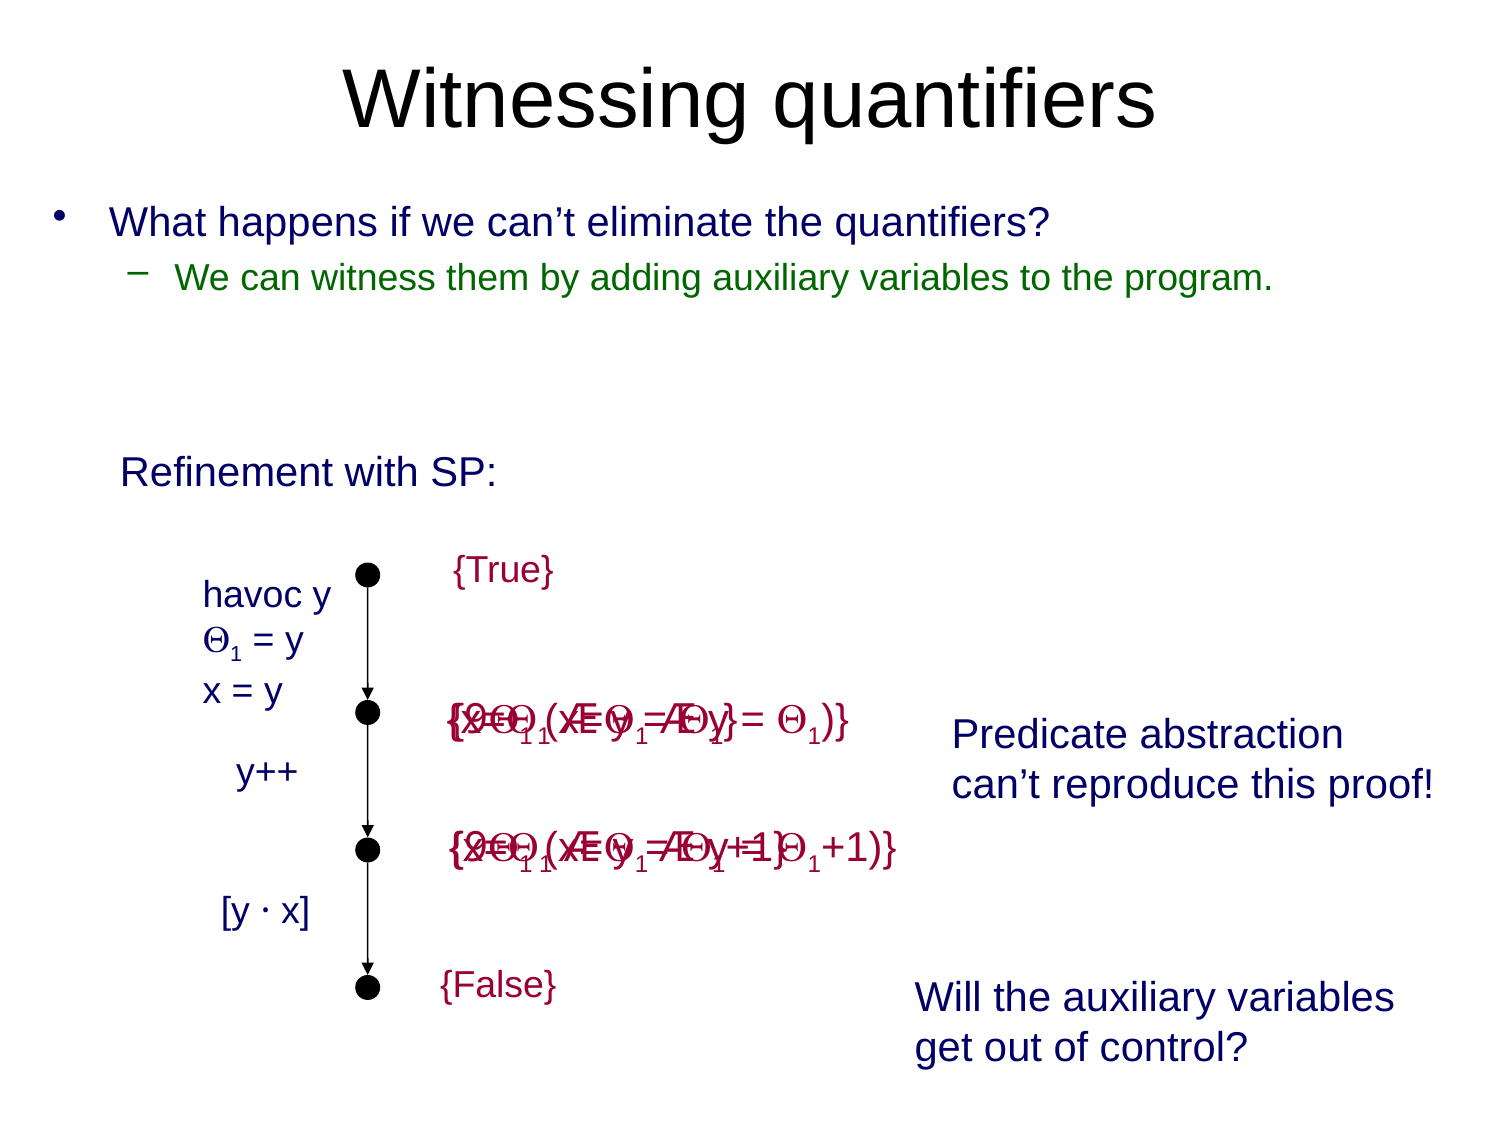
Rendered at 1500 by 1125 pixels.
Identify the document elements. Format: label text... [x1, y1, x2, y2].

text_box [104, 437, 573, 1013]
text_box {91 (x=1 Æ y = 1)} [753, 684, 864, 757]
list What happens if we can’t eliminate the quantifiers? We can witness them by adding auxiliary variables to the program. [37, 187, 1463, 325]
text_box Predicate abstraction can’t reproduce this proof! [936, 699, 1450, 815]
text_box Will the auxiliary variables get out of control? [899, 962, 1411, 1078]
title Witnessing quantifiers [37, 24, 1463, 163]
text_box {x=1 Æ y = 1+1} [576, 812, 803, 885]
text_box {91 (x=1 Æ y = 1+1)} [803, 812, 912, 885]
text_box {x=1 Æ y = 1} [576, 684, 753, 757]
